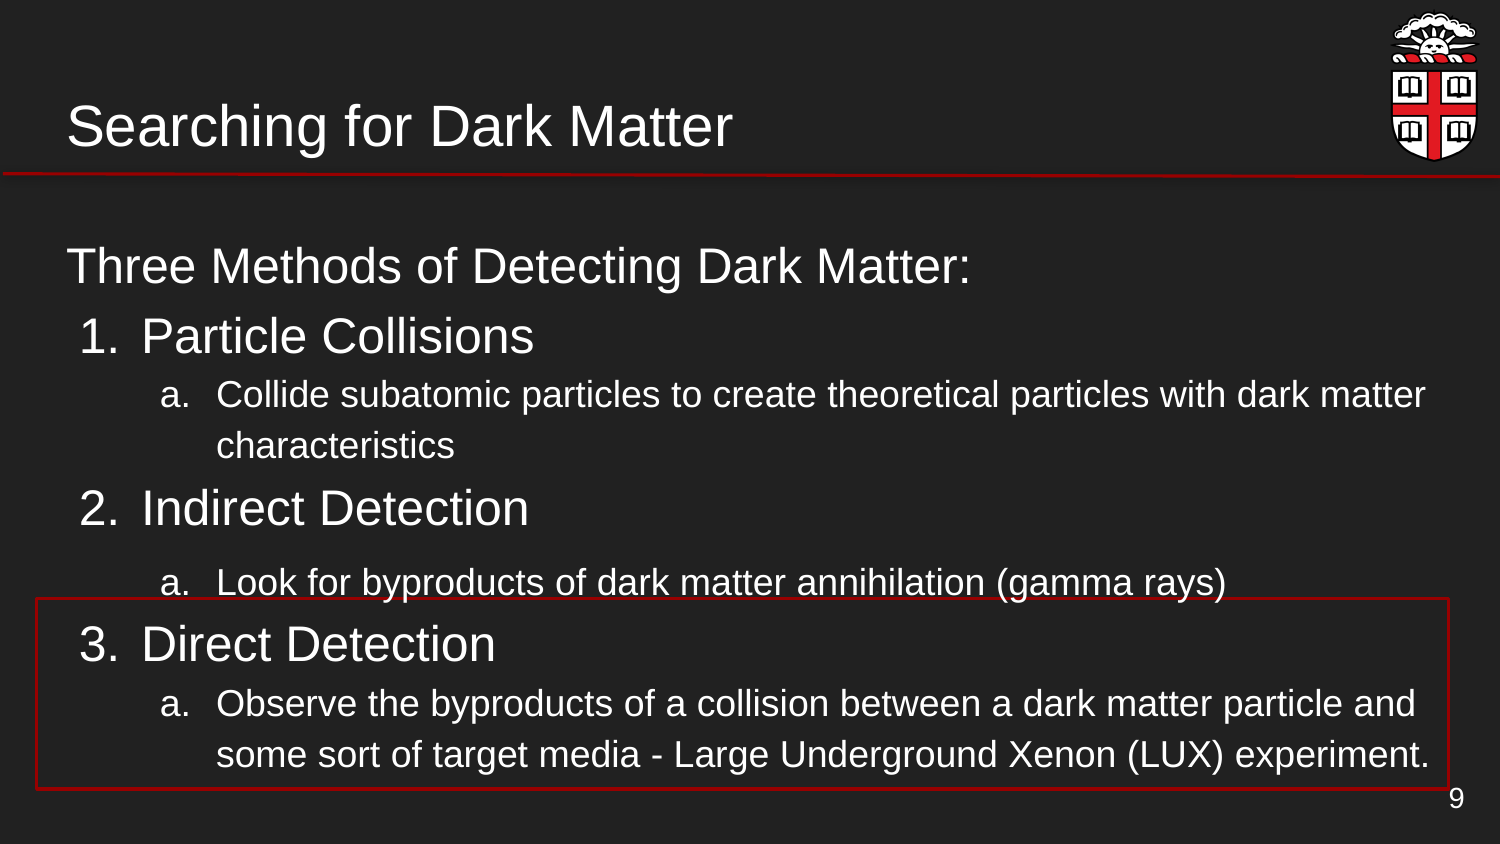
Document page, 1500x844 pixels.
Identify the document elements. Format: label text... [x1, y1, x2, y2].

title Searching for Dark Matter [51, 72, 1449, 167]
list Three Methods of Detecting Dark Matter: Particle Collisions Collide subatomic particles to create theoretical particles with dark matter characteristics Indirect Detection Look for byproducts of dark matter annihilation (gamma rays) Direct Detection Observe the byproducts of a collision between a dark matter particle and some sort of target media - Large Underground Xenon (LUX) experiment. [51, 189, 1449, 750]
picture [1390, 9, 1480, 162]
text_box [36, 598, 1449, 790]
slide_number 9 [1389, 764, 1480, 830]
